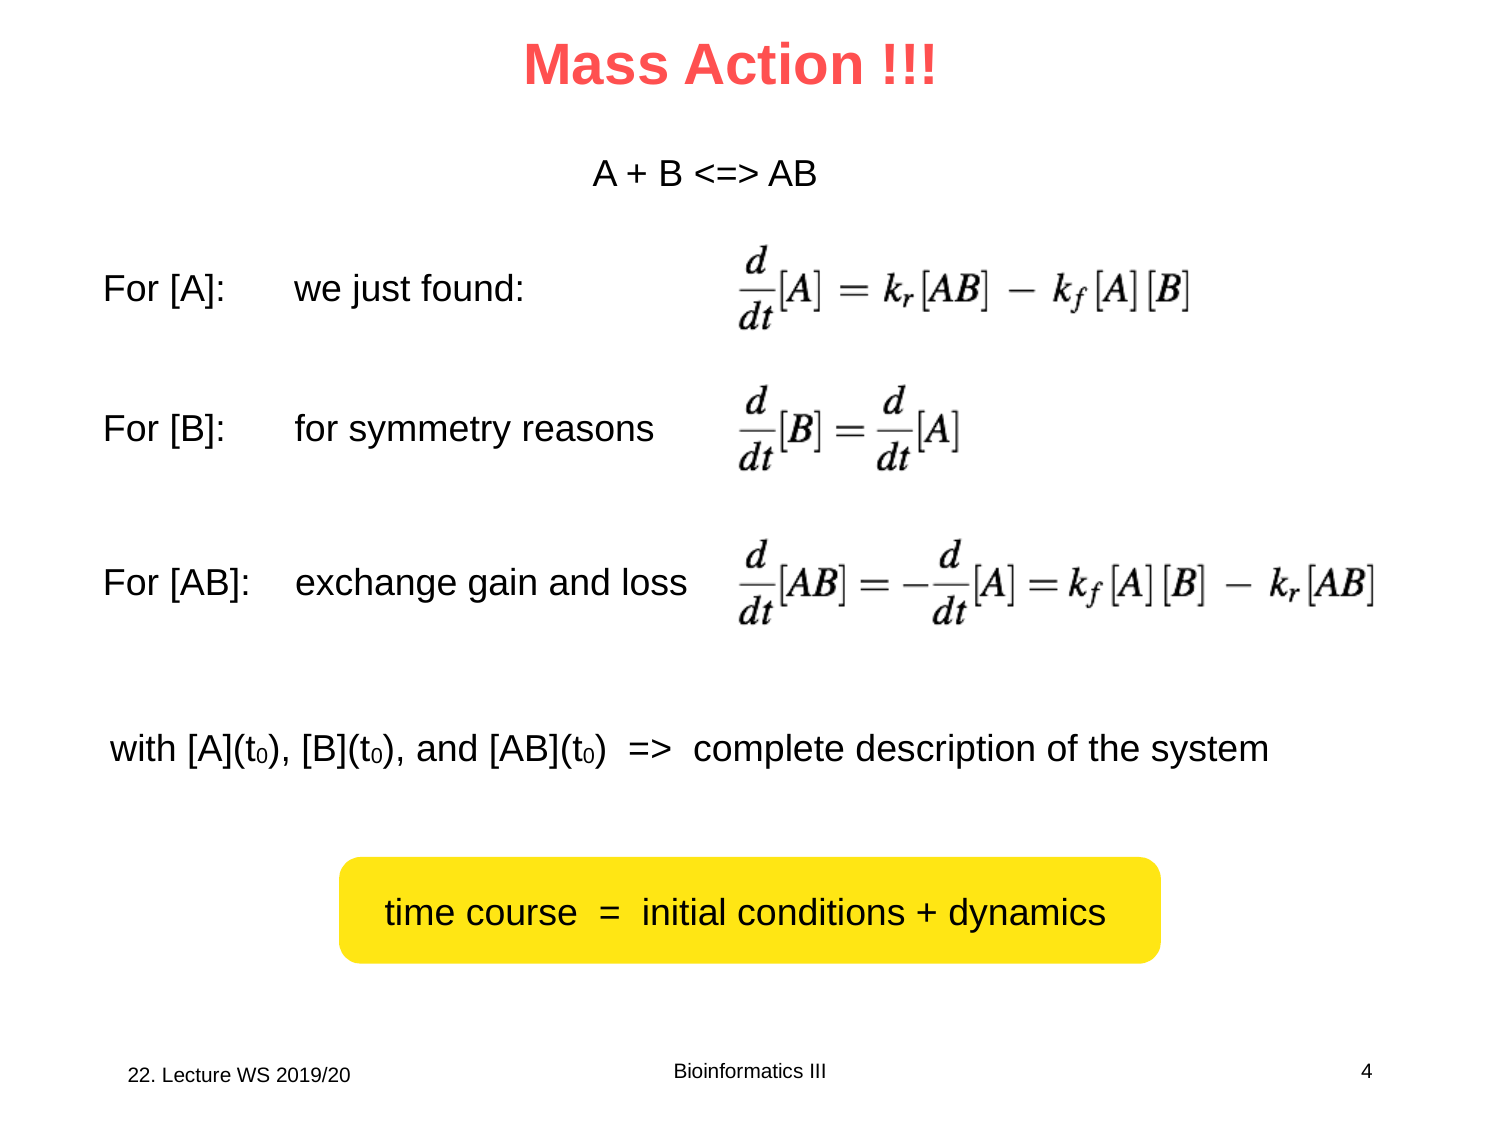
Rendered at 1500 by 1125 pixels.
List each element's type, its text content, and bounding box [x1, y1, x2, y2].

text_box for symmetry reasons [294, 404, 656, 450]
text_box with [A](t0), [B](t0), and [AB](t0) => complete description of the system [110, 723, 1271, 769]
slide_number 22. Lecture WS 2019/20 [112, 1054, 426, 1125]
text_box we just found: [294, 263, 526, 309]
footer Bioinformatics III [512, 1024, 988, 1101]
text_box time course = initial conditions + dynamics [384, 887, 1108, 933]
text_box exchange gain and loss [295, 558, 689, 604]
picture [726, 383, 966, 472]
picture [726, 242, 1198, 332]
text_box For [A]: [102, 263, 227, 309]
text_box A + B <=> AB [592, 149, 819, 195]
picture [726, 537, 1382, 626]
text_box For [B]: [102, 404, 227, 450]
text_box For [AB]: [102, 558, 252, 604]
slide_number 4 [1074, 1024, 1388, 1101]
title Mass Action !!! [89, 8, 1374, 113]
text_box [339, 856, 1161, 964]
